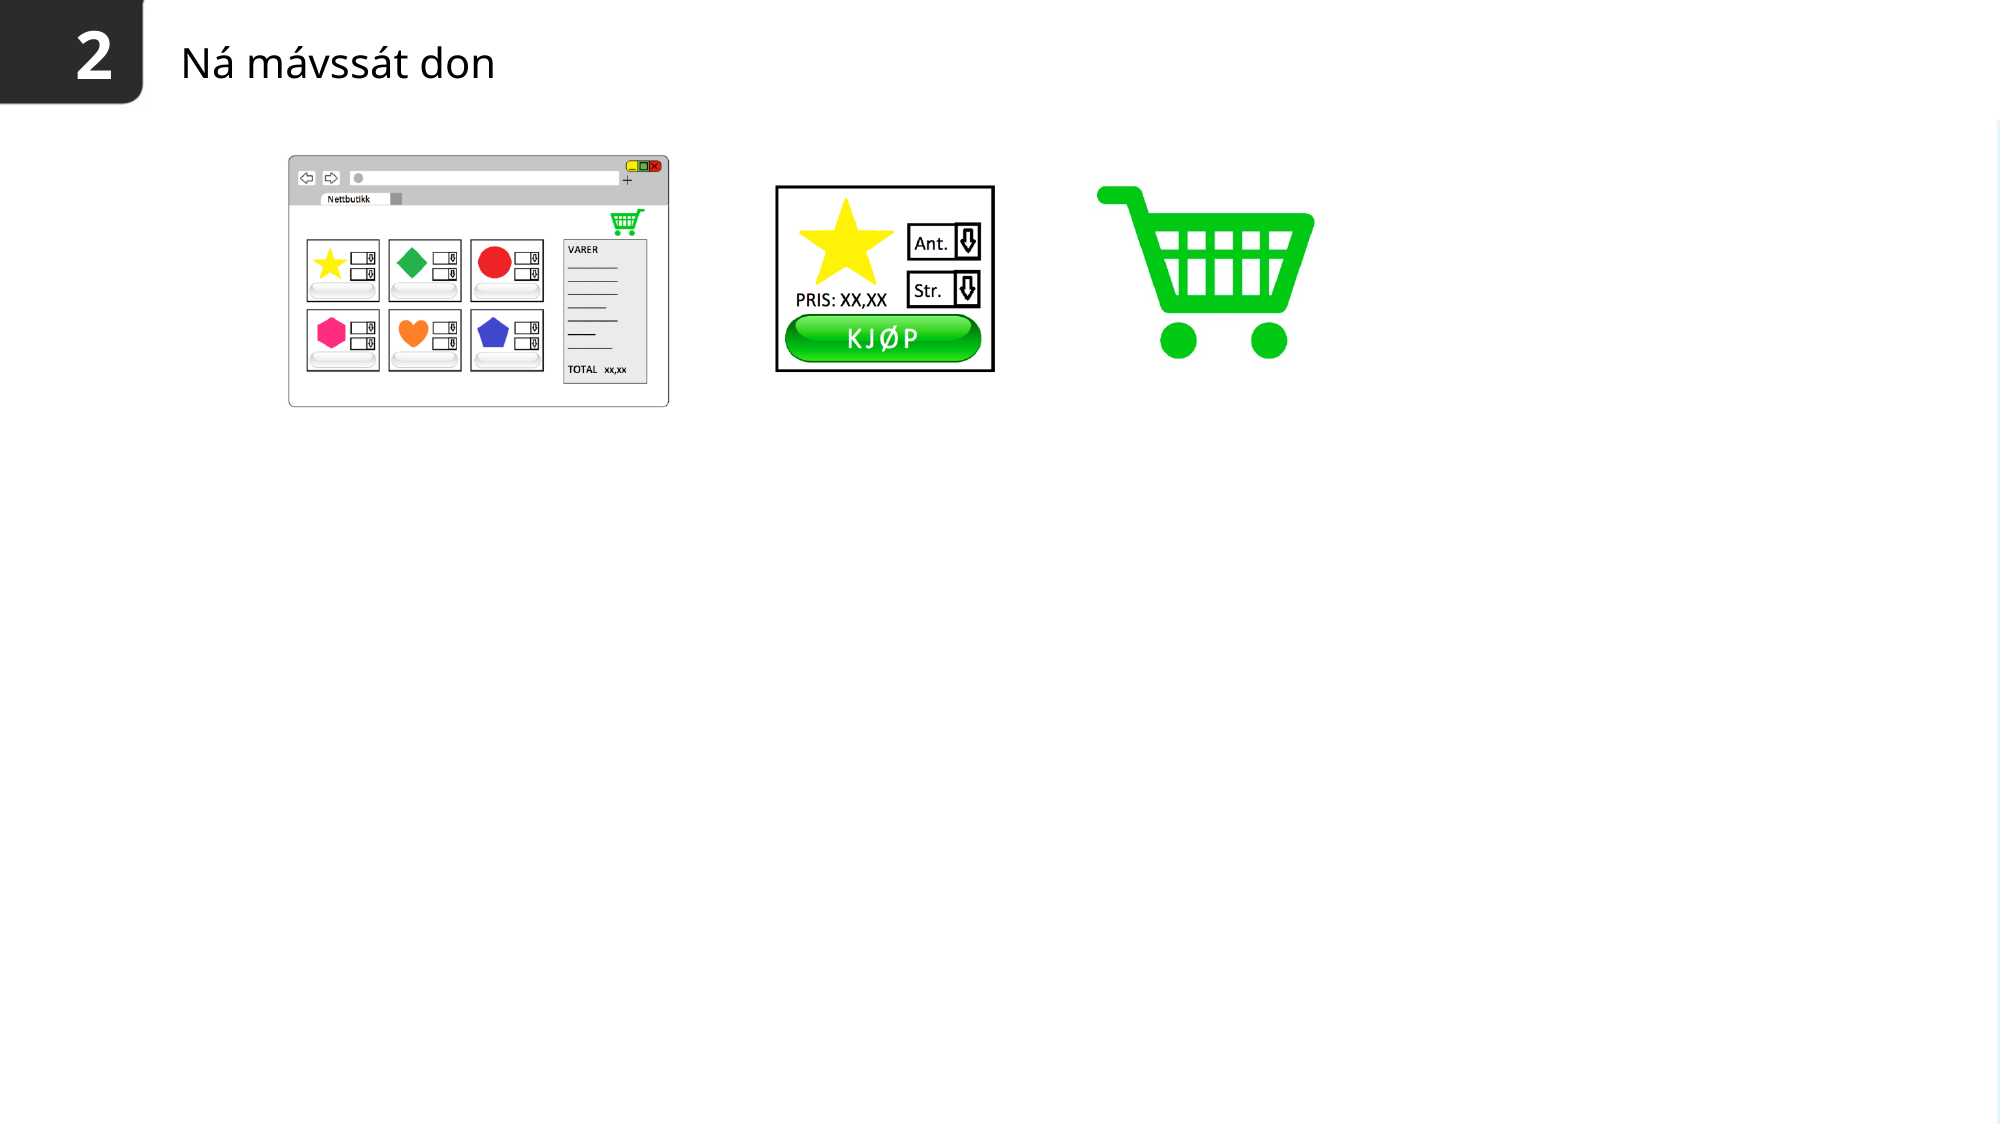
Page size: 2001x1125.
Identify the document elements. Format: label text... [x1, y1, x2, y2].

title Ná mávssát don [165, 34, 1864, 95]
picture [0, 0, 2000, 1124]
